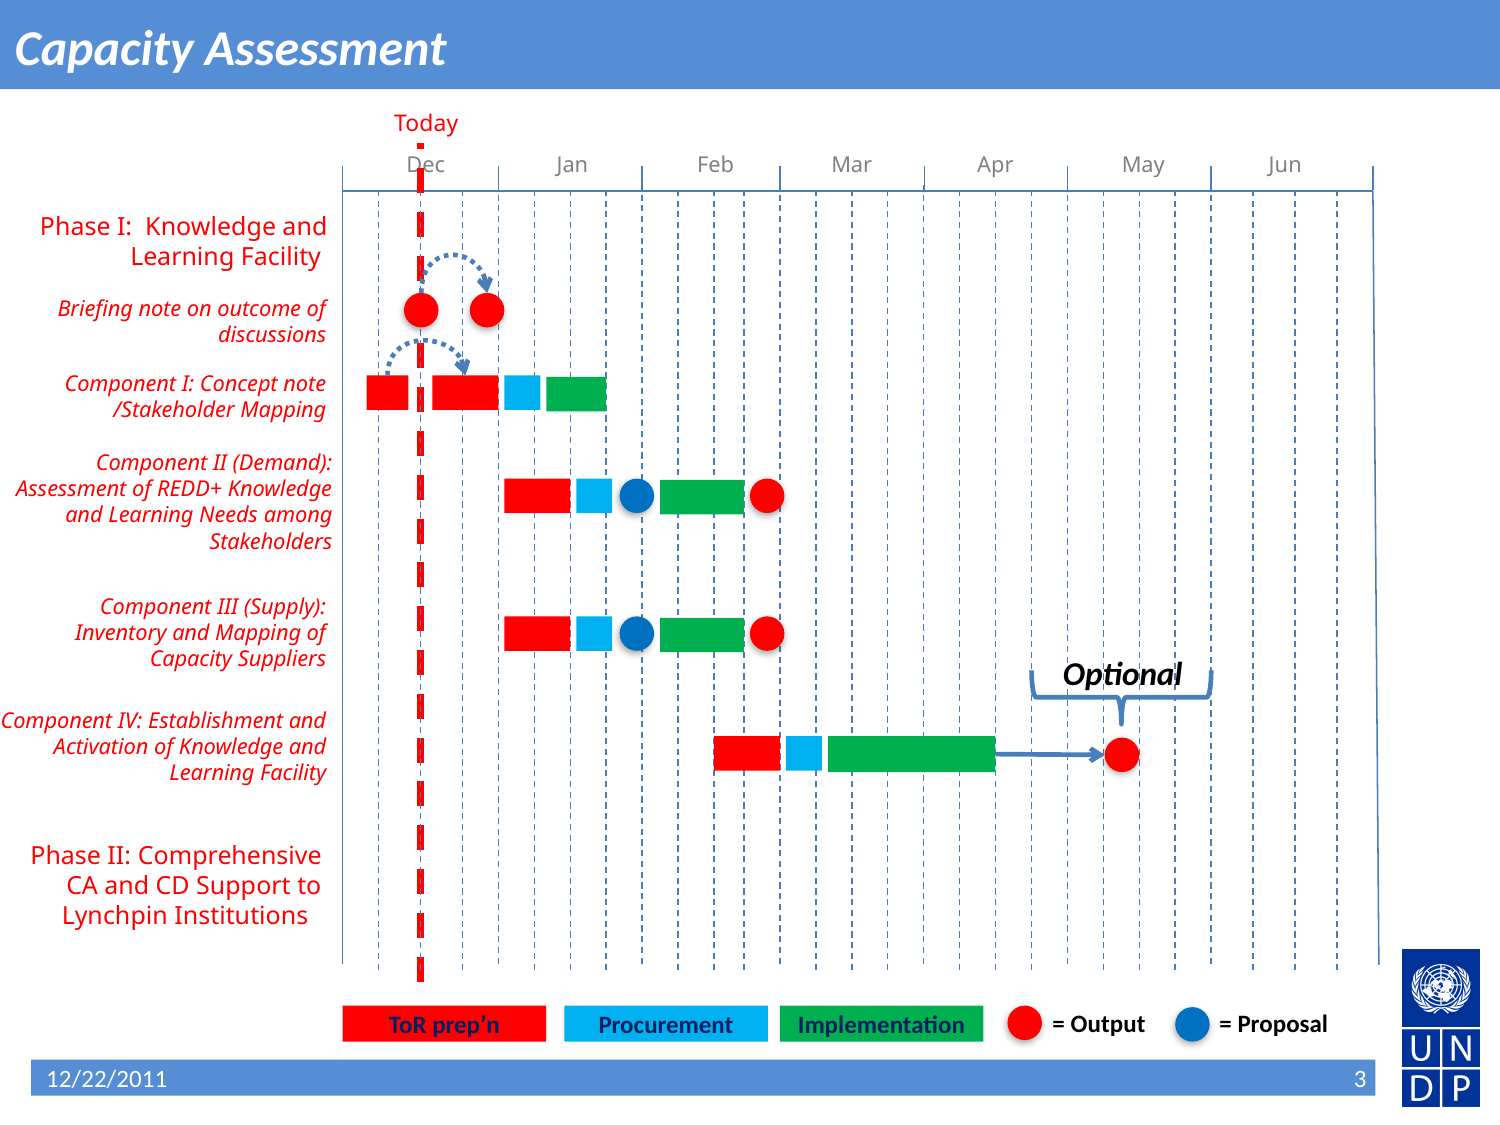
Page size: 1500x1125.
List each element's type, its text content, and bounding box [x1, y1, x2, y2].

text_box [502, 476, 572, 515]
text_box [784, 734, 824, 773]
text_box [658, 478, 746, 517]
text_box [1007, 1005, 1037, 1041]
text_box Jan [541, 143, 604, 185]
text_box [431, 373, 500, 412]
text_box [619, 478, 655, 514]
text_box [574, 476, 614, 515]
picture [1402, 949, 1480, 1107]
text_box Component II (Demand): Assessment of REDD+ Knowledge and Learning Needs among Stakeholders [0, 441, 348, 561]
text_box Phase I: Knowledge and Learning Facility [5, 203, 343, 278]
text_box ToR prep’n [341, 1004, 548, 1044]
text_box Apr [962, 143, 1029, 185]
text_box = Proposal [1204, 999, 1344, 1045]
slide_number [31, 1047, 217, 1108]
text_box Dec [391, 144, 461, 185]
slide_number 3 [1031, 1047, 1382, 1108]
text_box [1030, 670, 1048, 699]
text_box Implementation [778, 1004, 986, 1044]
text_box [1198, 670, 1212, 699]
text_box Feb [682, 143, 750, 185]
text_box Mar [816, 143, 888, 185]
text_box [469, 293, 505, 328]
text_box [574, 614, 614, 653]
text_box Component I: Concept note /Stakeholder Mapping [0, 362, 342, 430]
text_box [403, 293, 439, 328]
text_box Procurement [562, 1004, 770, 1044]
text_box = Output [1037, 999, 1161, 1045]
text_box [658, 616, 746, 654]
text_box Optional [1048, 644, 1198, 700]
text_box Today [379, 101, 474, 144]
text_box Jun [1254, 143, 1317, 185]
text_box [544, 375, 608, 413]
text_box [502, 614, 572, 653]
text_box [365, 373, 411, 412]
text_box Capacity Assessment [0, 7, 691, 83]
text_box [712, 734, 782, 773]
text_box [1117, 700, 1125, 725]
text_box [619, 616, 655, 651]
text_box [749, 478, 785, 514]
text_box May [1107, 143, 1180, 185]
text_box [502, 373, 542, 412]
text_box [826, 734, 998, 774]
text_box [1175, 1007, 1204, 1042]
text_box Component IV: Establishment and Activation of Knowledge and Learning Facility [0, 698, 342, 793]
text_box Component III (Supply): Inventory and Mapping of Capacity Suppliers [0, 589, 342, 679]
text_box [1104, 737, 1140, 773]
text_box Phase II: Comprehensive CA and CD Support to Lynchpin Institutions [0, 832, 337, 937]
text_box [749, 616, 785, 651]
text_box Briefing note on outcome of discussions [0, 286, 342, 355]
